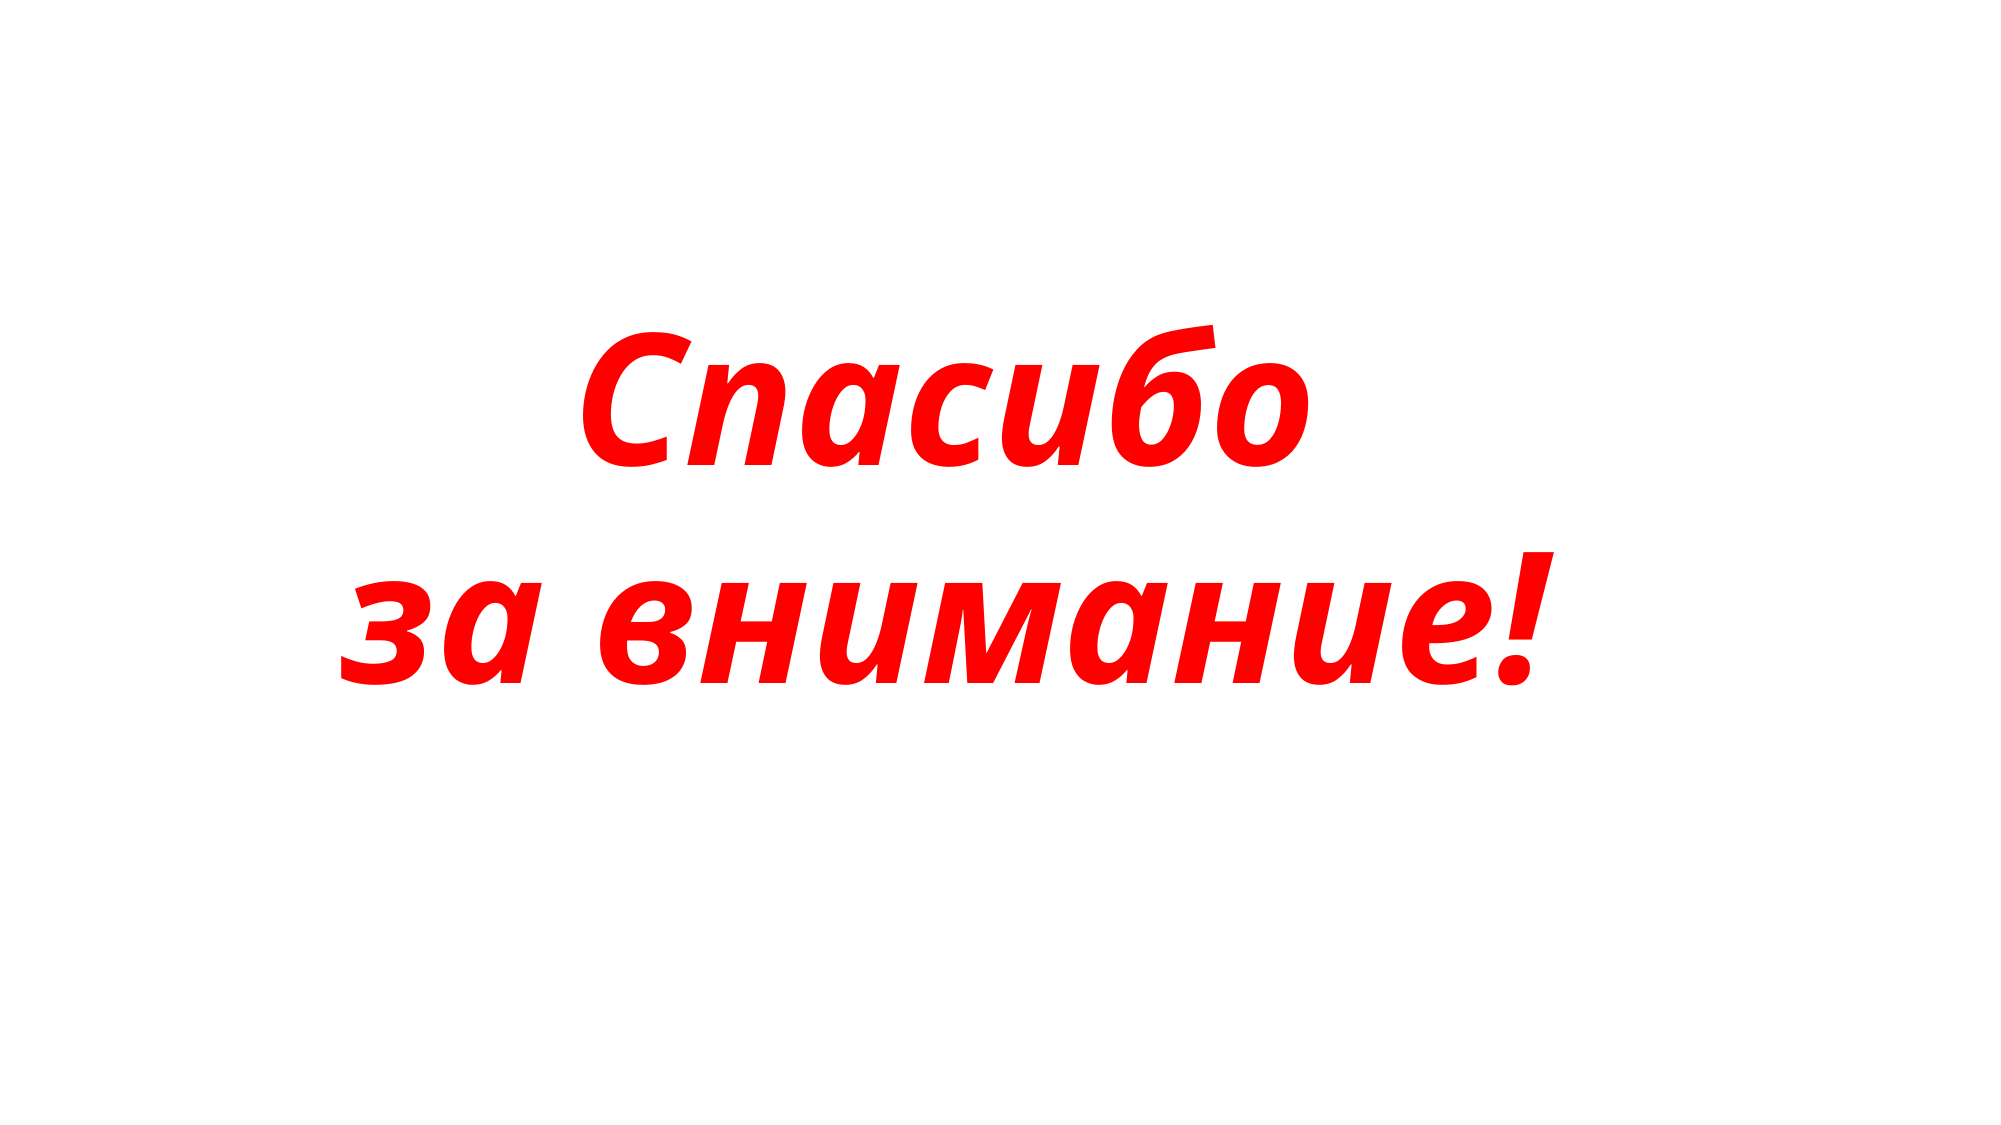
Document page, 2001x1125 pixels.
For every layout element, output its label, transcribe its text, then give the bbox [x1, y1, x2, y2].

list Спасибо за внимание! [106, 299, 1832, 1014]
